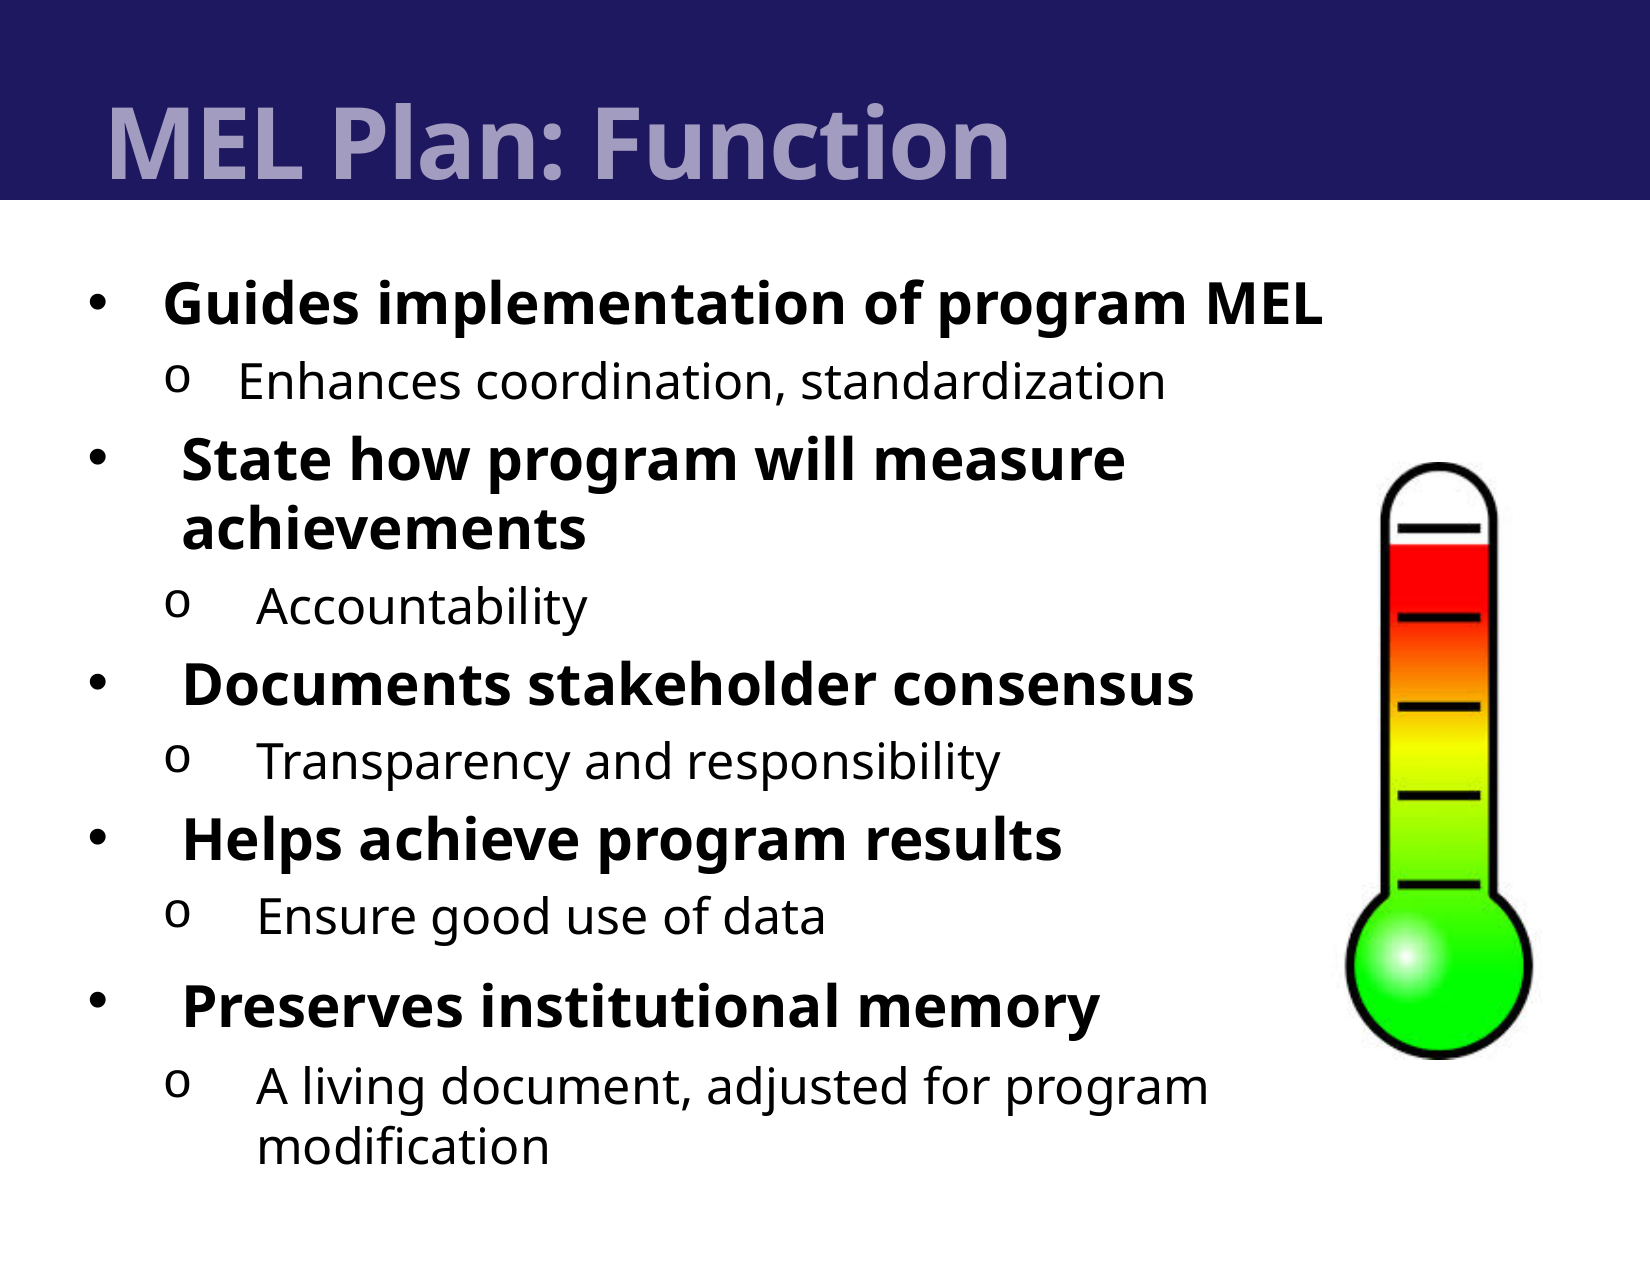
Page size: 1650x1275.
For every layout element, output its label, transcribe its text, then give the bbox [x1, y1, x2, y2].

picture [1287, 462, 1587, 1060]
text_box MEL Plan: Function [100, 84, 1595, 200]
text_box Guides implementation of program MEL Enhances coordination, standardization State how program will measure achievements Accountability Documents stakeholder consensus Transparency and responsibility Helps achieve program results Ensure good use of data Preserves institutional memory A living document, adjusted for program modification [87, 266, 1469, 1175]
